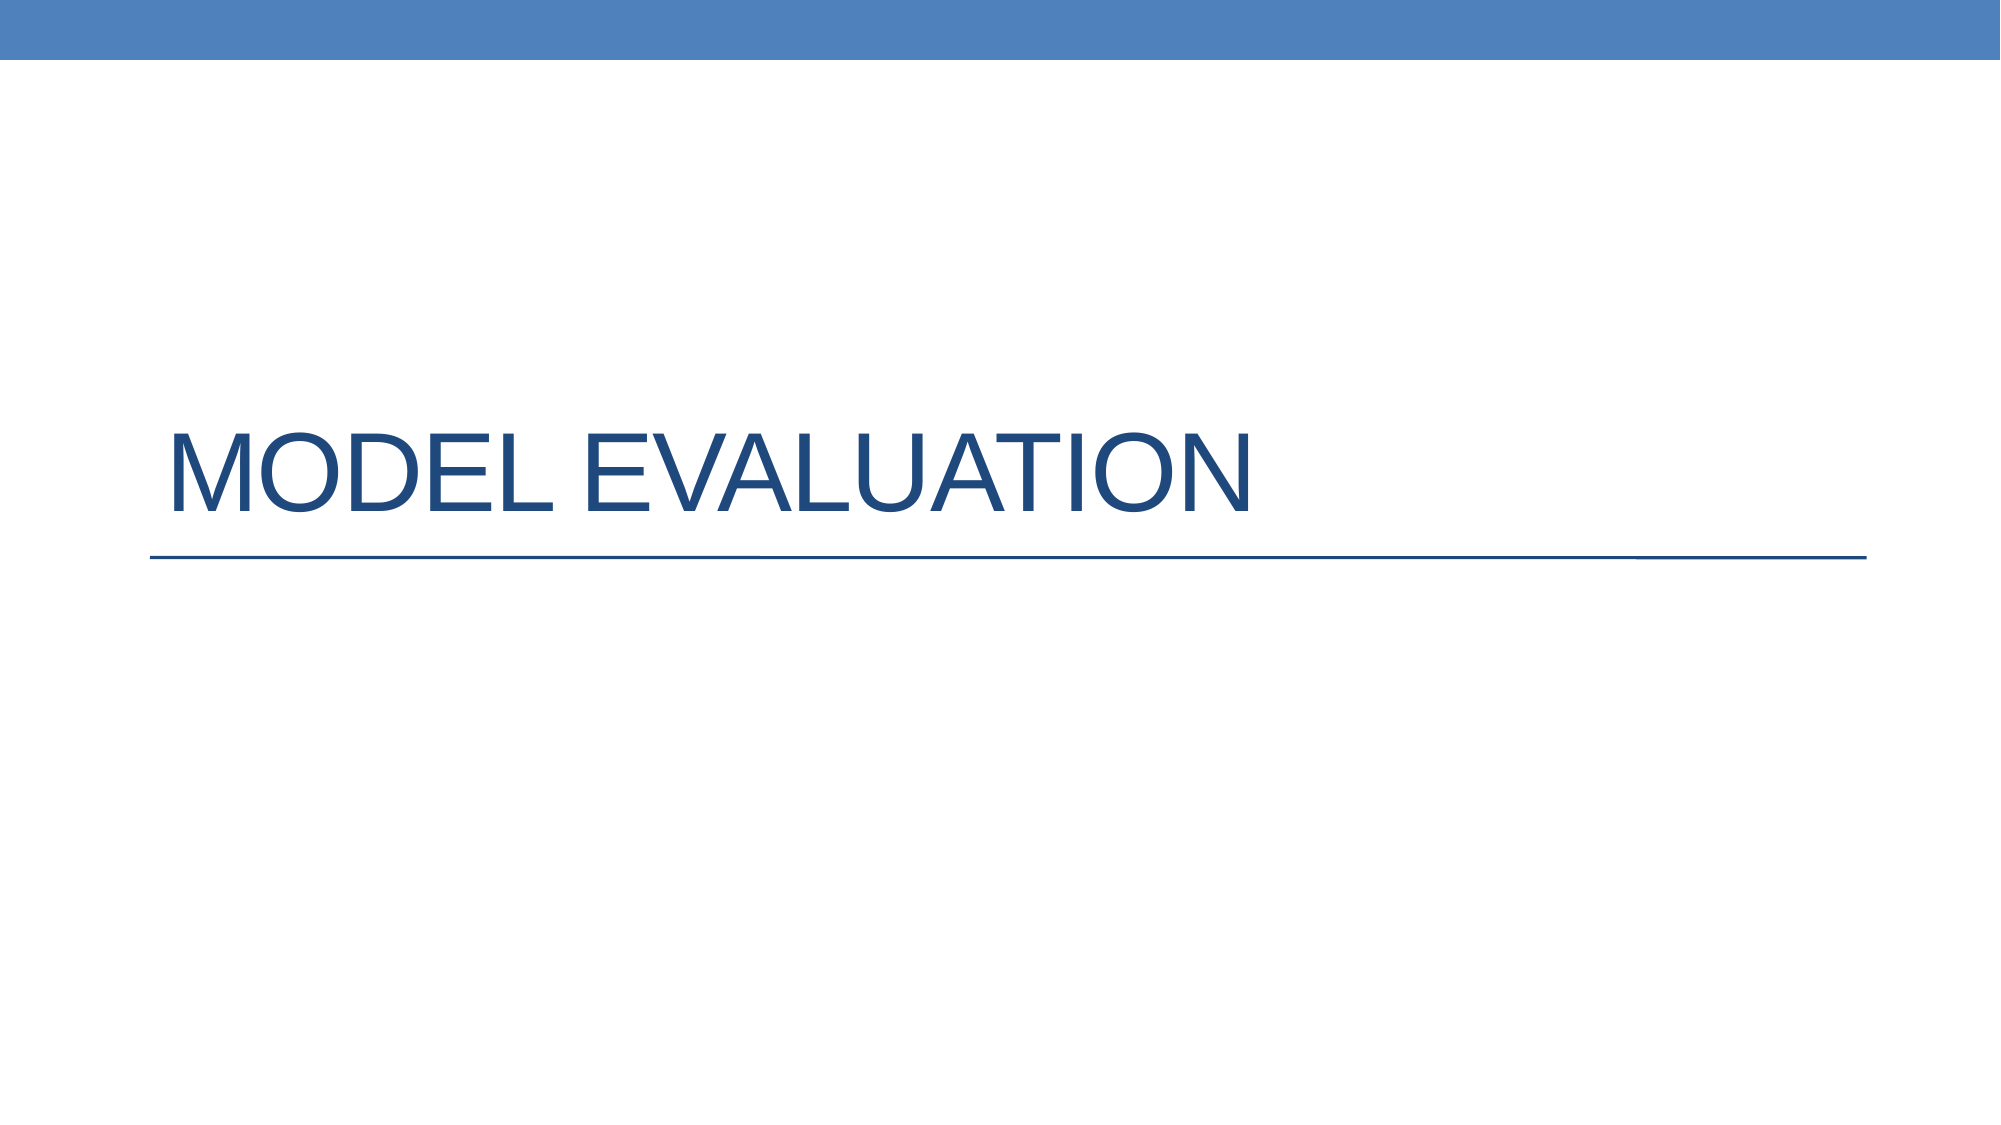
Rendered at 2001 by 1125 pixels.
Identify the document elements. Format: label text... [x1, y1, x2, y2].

title MODEL EVALUATION [150, 224, 1867, 542]
